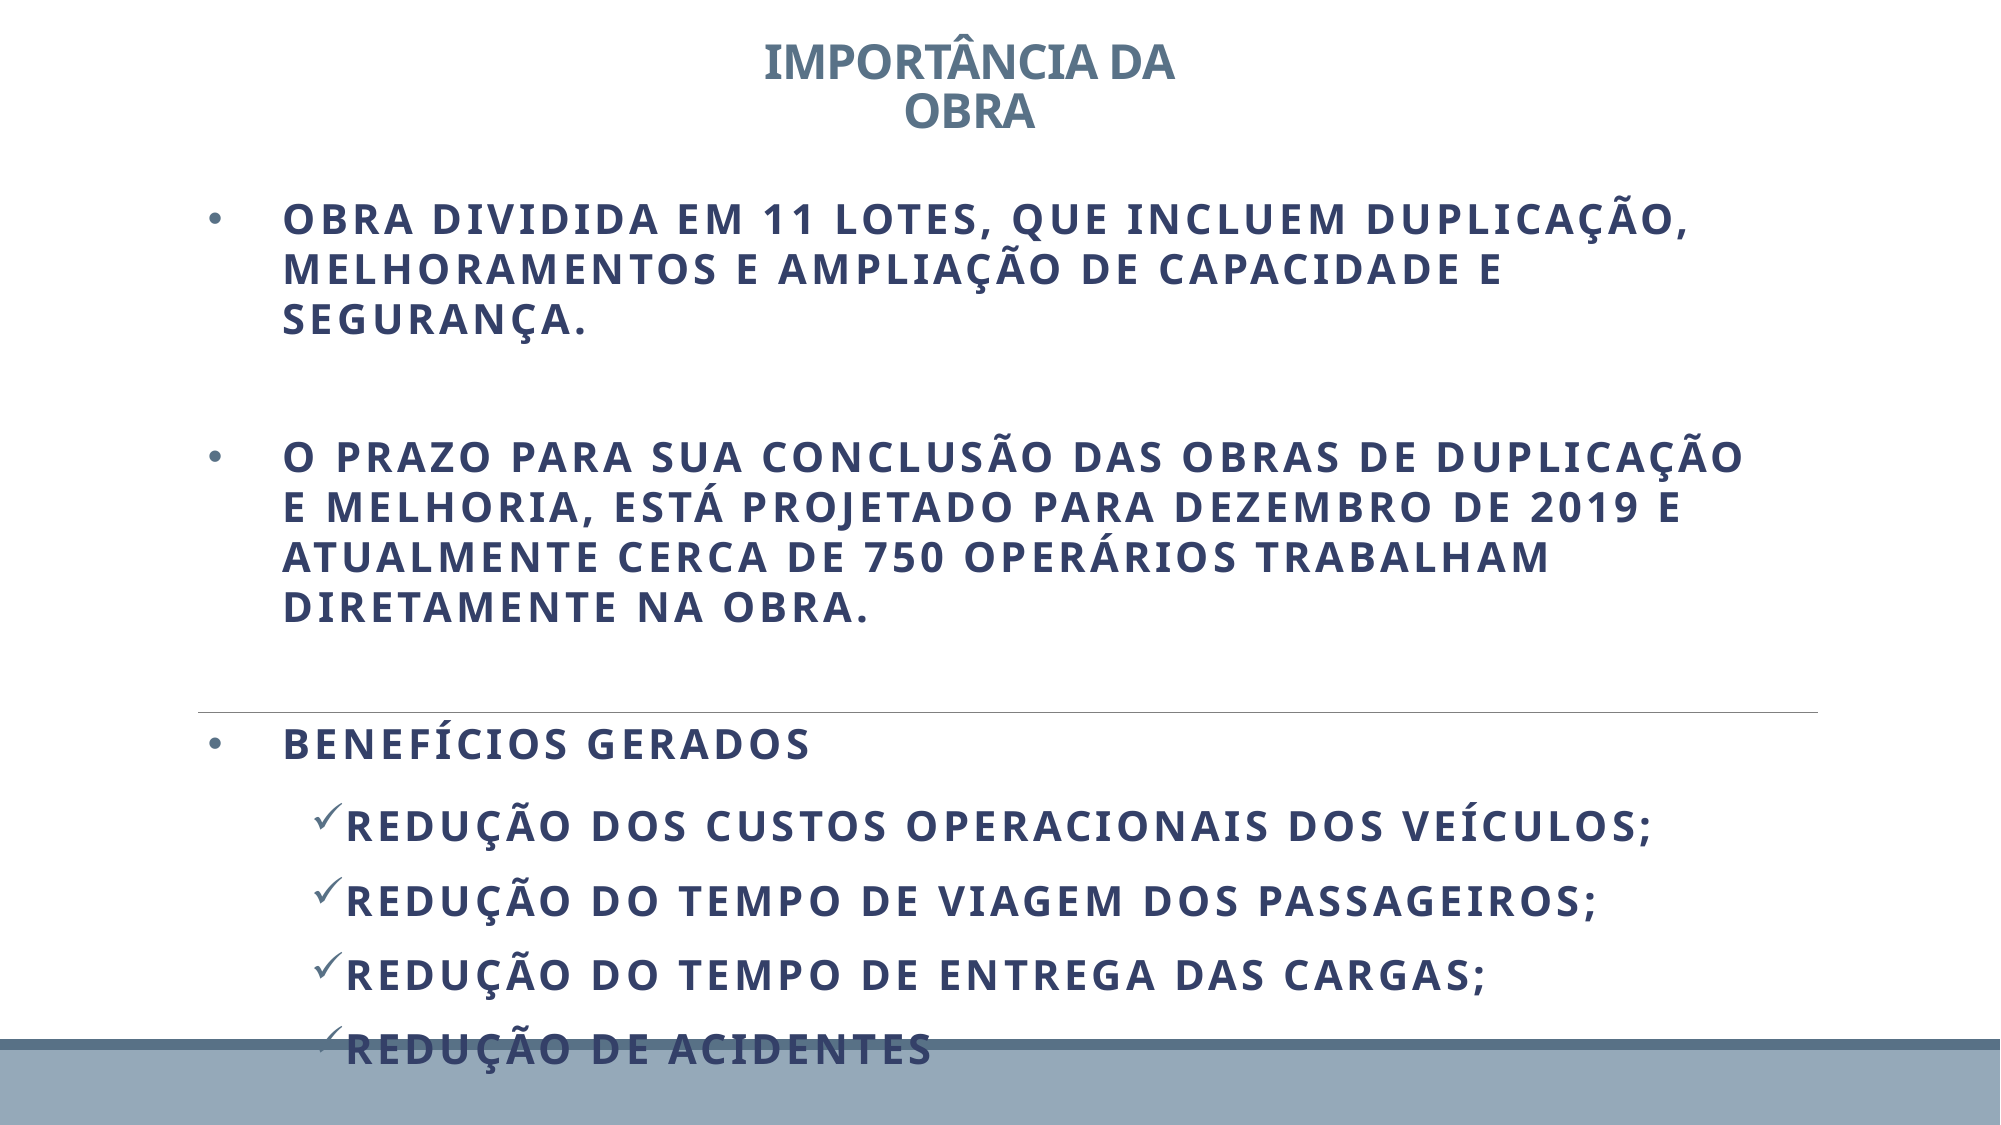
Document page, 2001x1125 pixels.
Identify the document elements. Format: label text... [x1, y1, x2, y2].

title IMPORTÂNCIA DA OBRA [683, 31, 1256, 147]
subtitle Obra dividida em 11 lotes, que incluem duplicação, melhoramentos e ampliação de capacidade e segurança. O prazo para sua conclusão das obras de duplicação e melhoria, está projetado para dezembro de 2019 e atualmente cerca de 750 operários trabalham diretamente na obra. BENEFÍCIOS GERADOS Redução dos Custos Operacionais dos Veículos; Redução do Tempo de Viagem dos Passageiros; Redução do Tempo de Entrega das Cargas; Redução de Acidentes [192, 185, 1791, 997]
